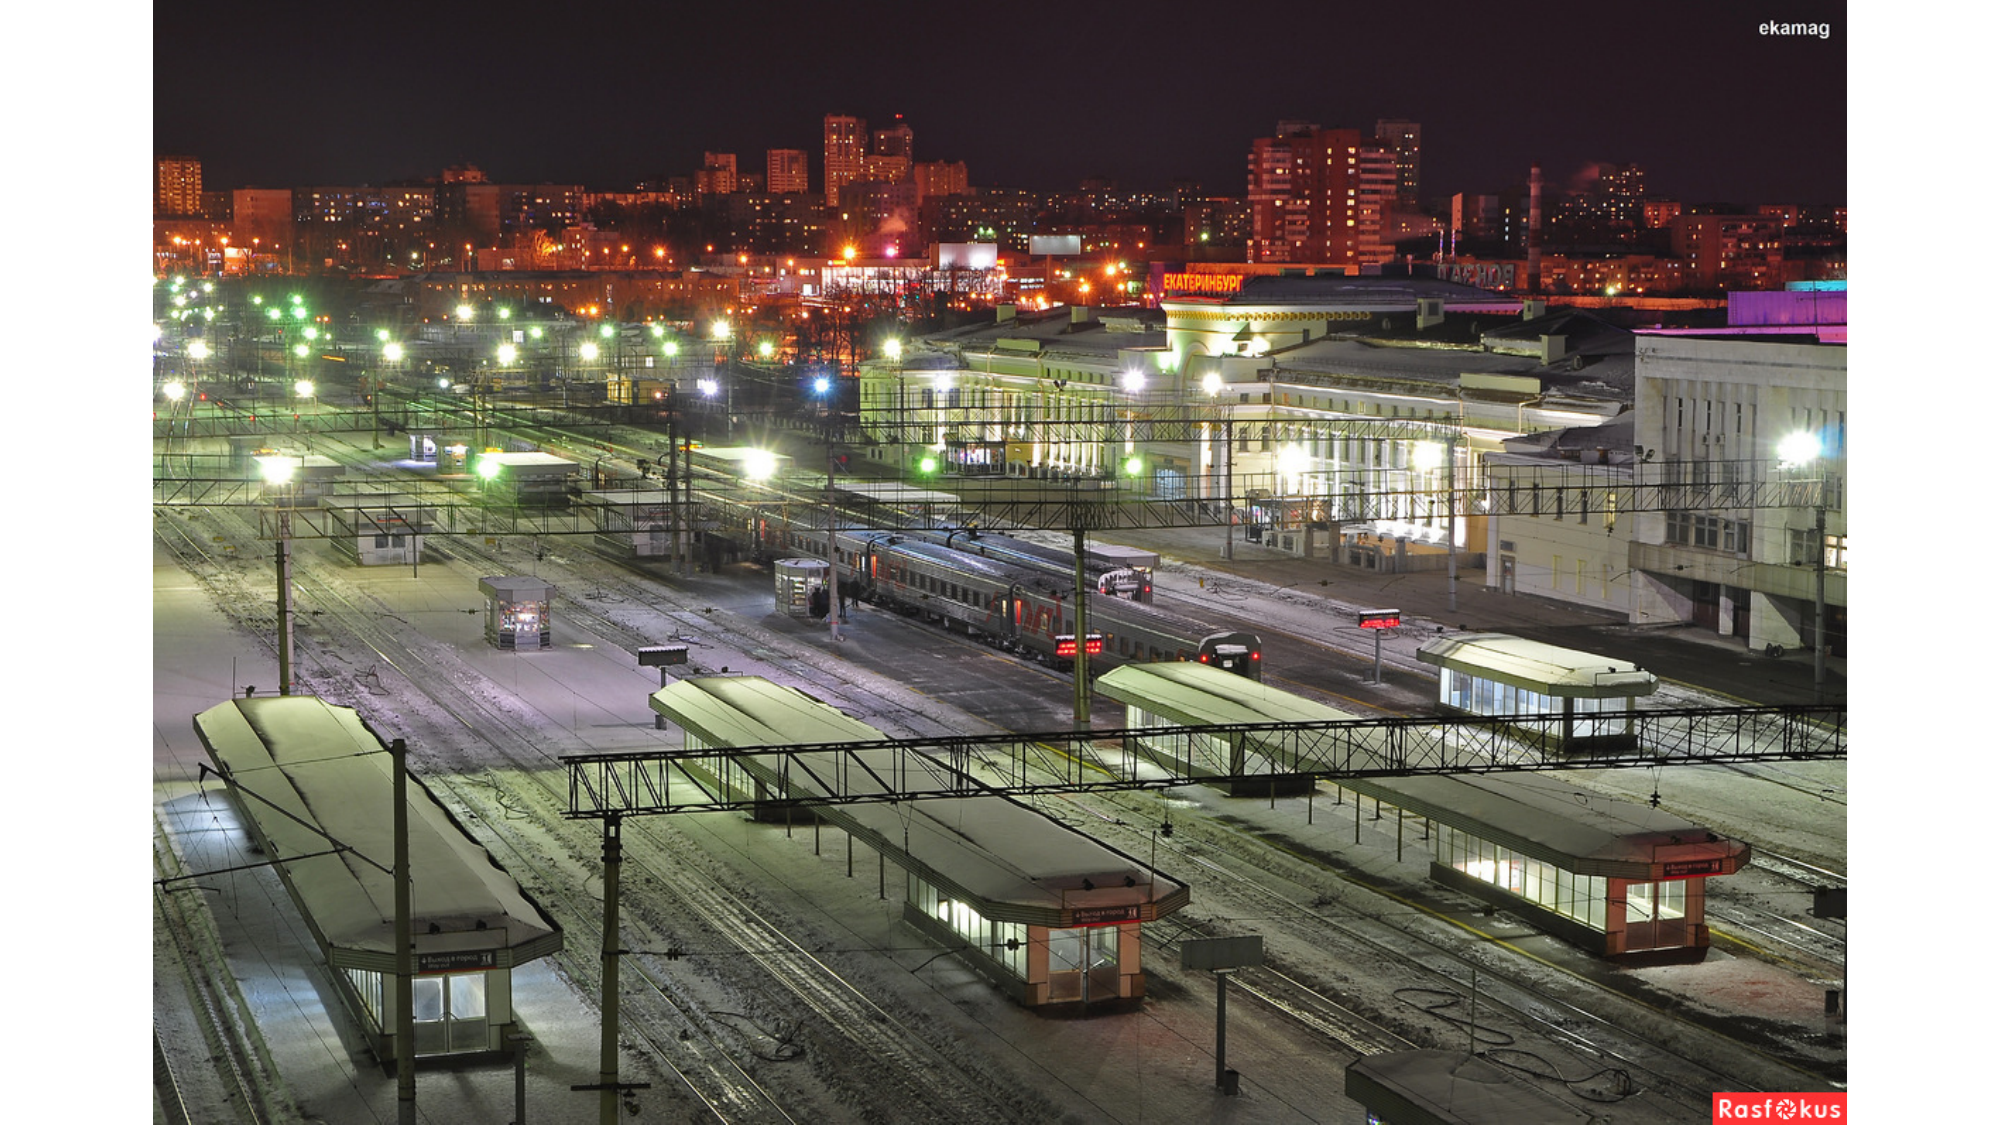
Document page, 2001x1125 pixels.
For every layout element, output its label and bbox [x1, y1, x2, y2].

picture [153, 0, 1847, 1125]
